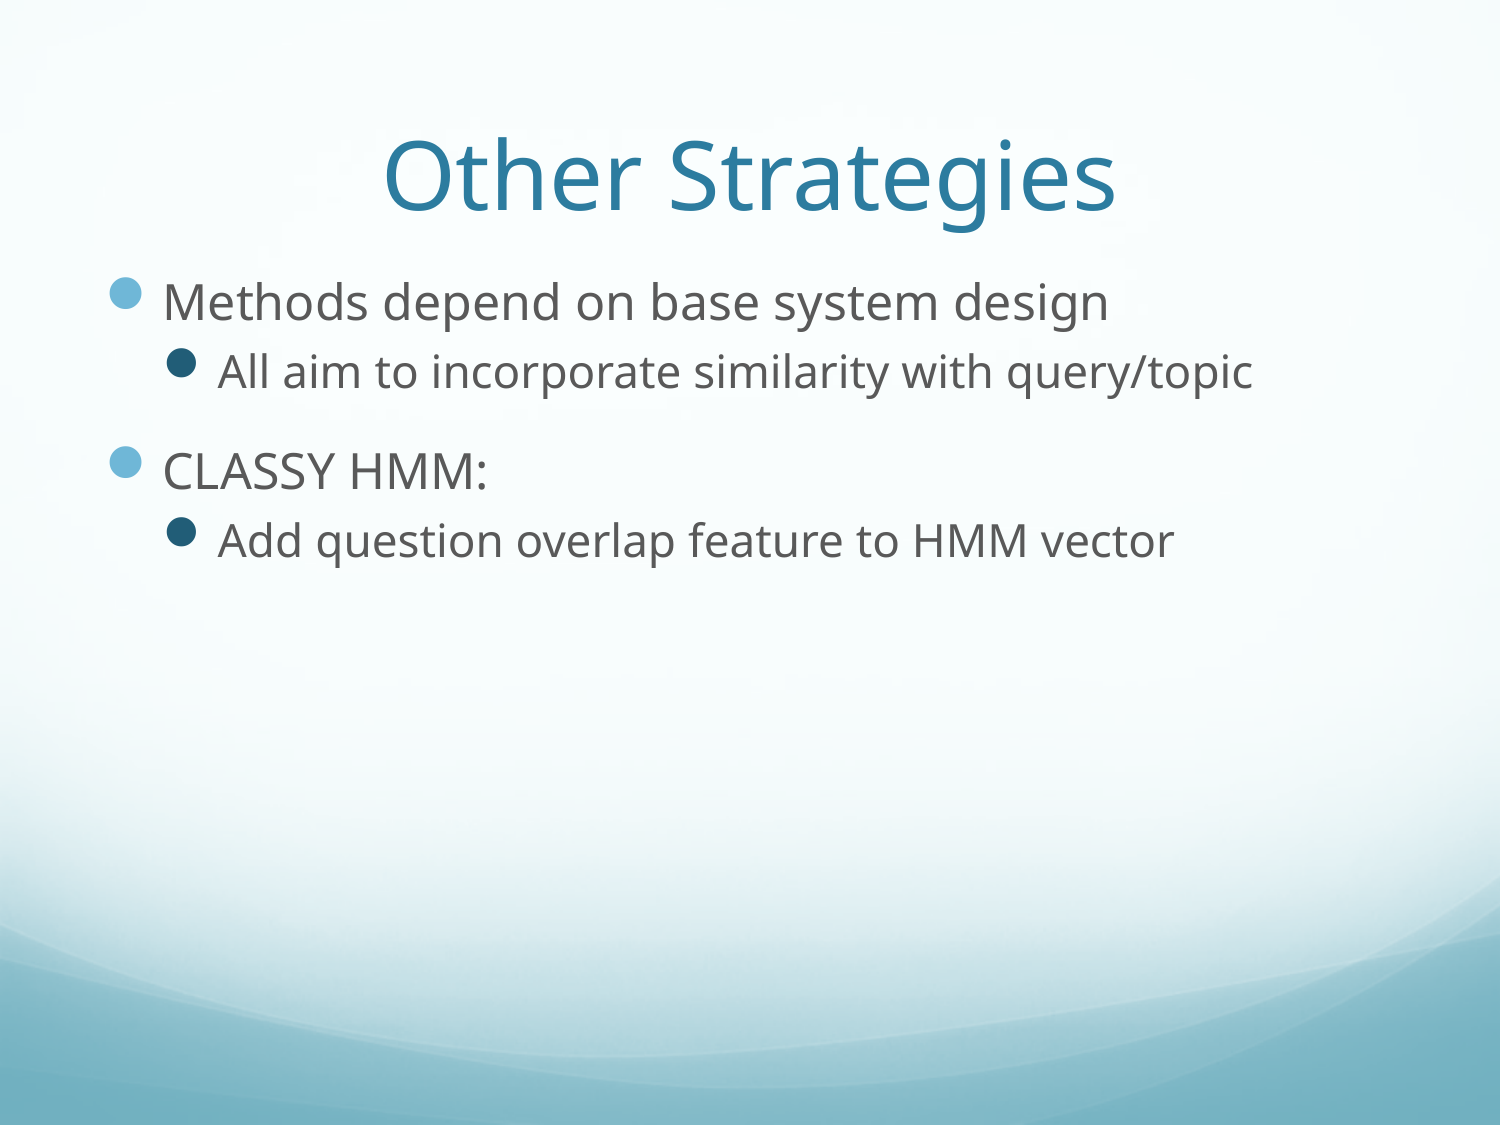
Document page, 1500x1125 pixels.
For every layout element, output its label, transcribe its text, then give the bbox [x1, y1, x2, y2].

list Methods depend on base system design All aim to incorporate similarity with query/topic CLASSY HMM: Add question overlap feature to HMM vector [90, 262, 1447, 975]
title Other Strategies [90, 17, 1410, 237]
